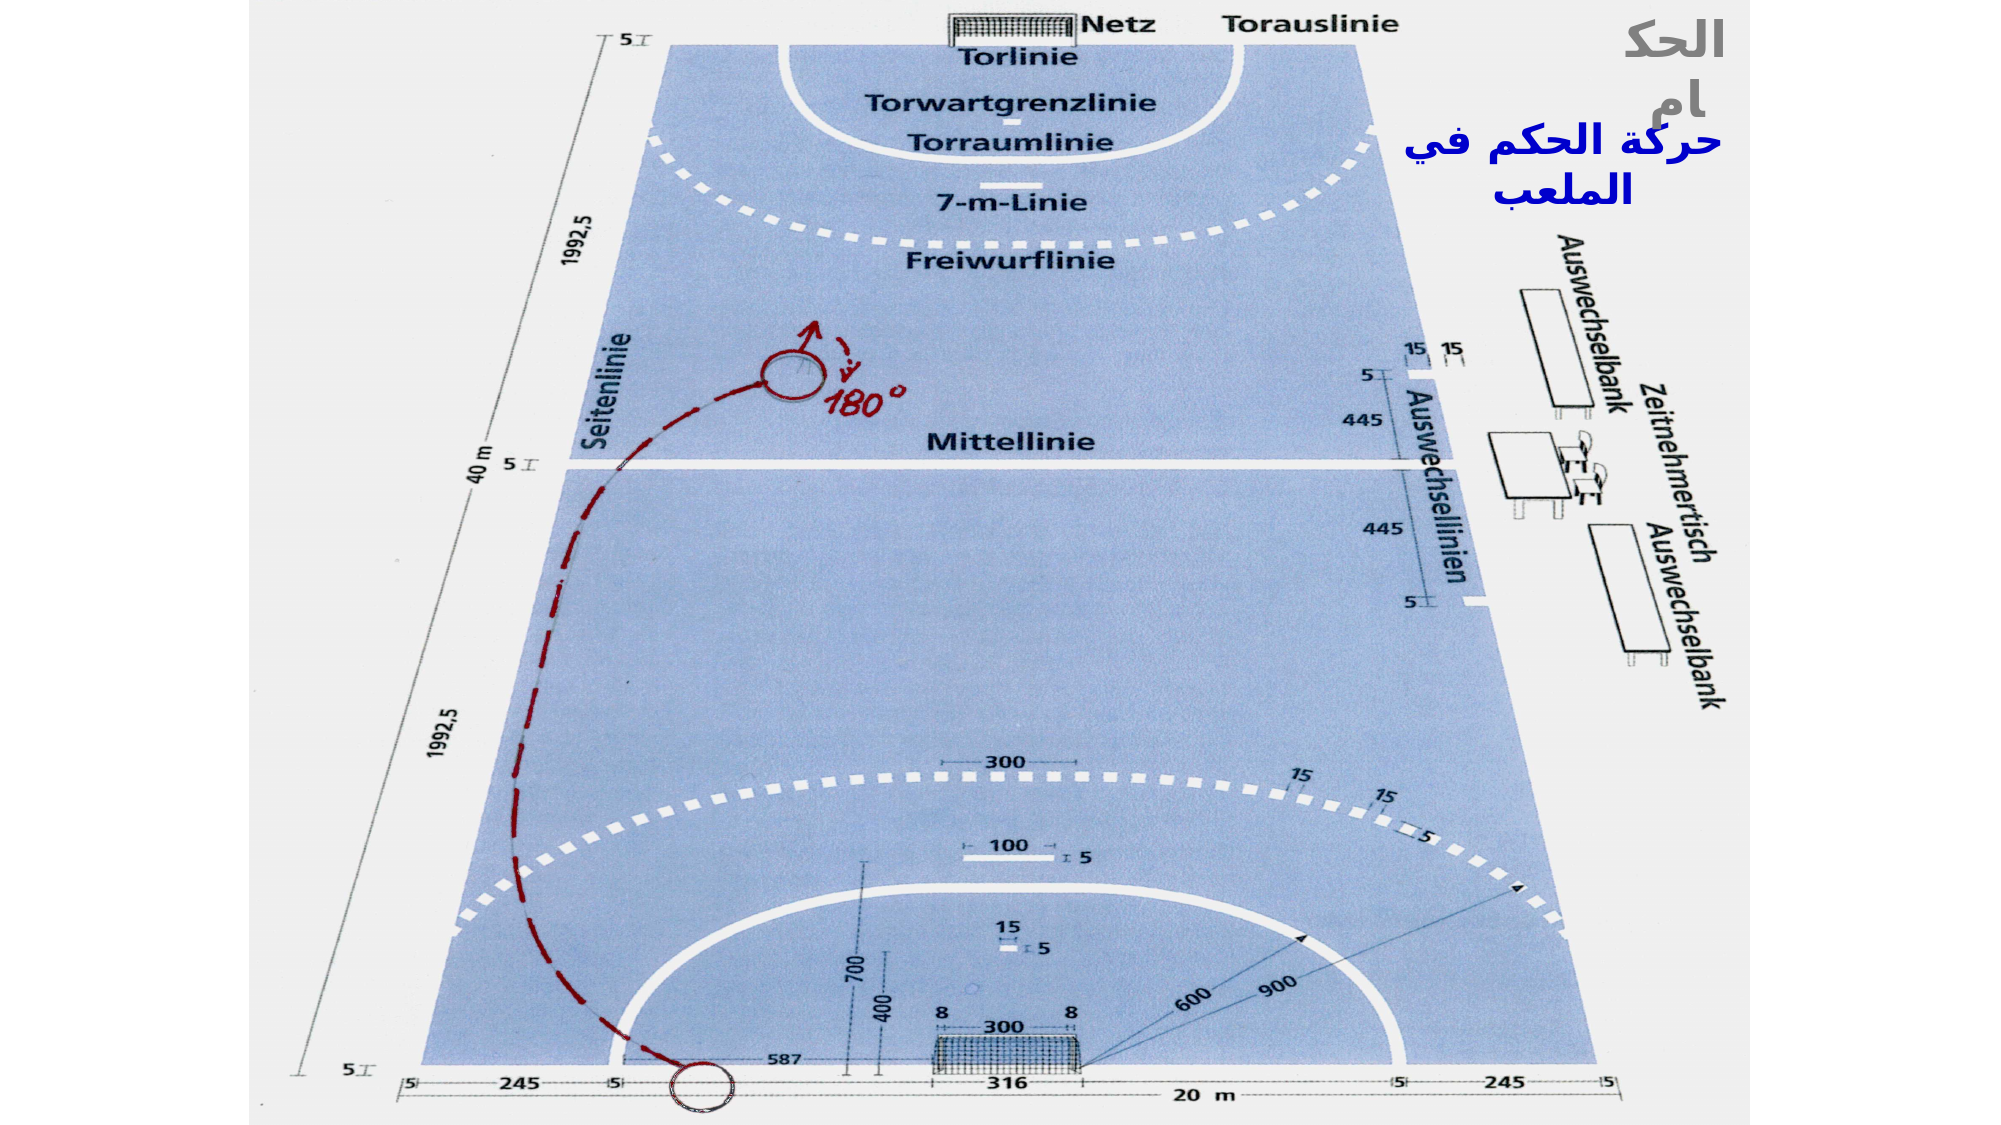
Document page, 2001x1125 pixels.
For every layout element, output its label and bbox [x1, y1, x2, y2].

list [249, 0, 1750, 1125]
